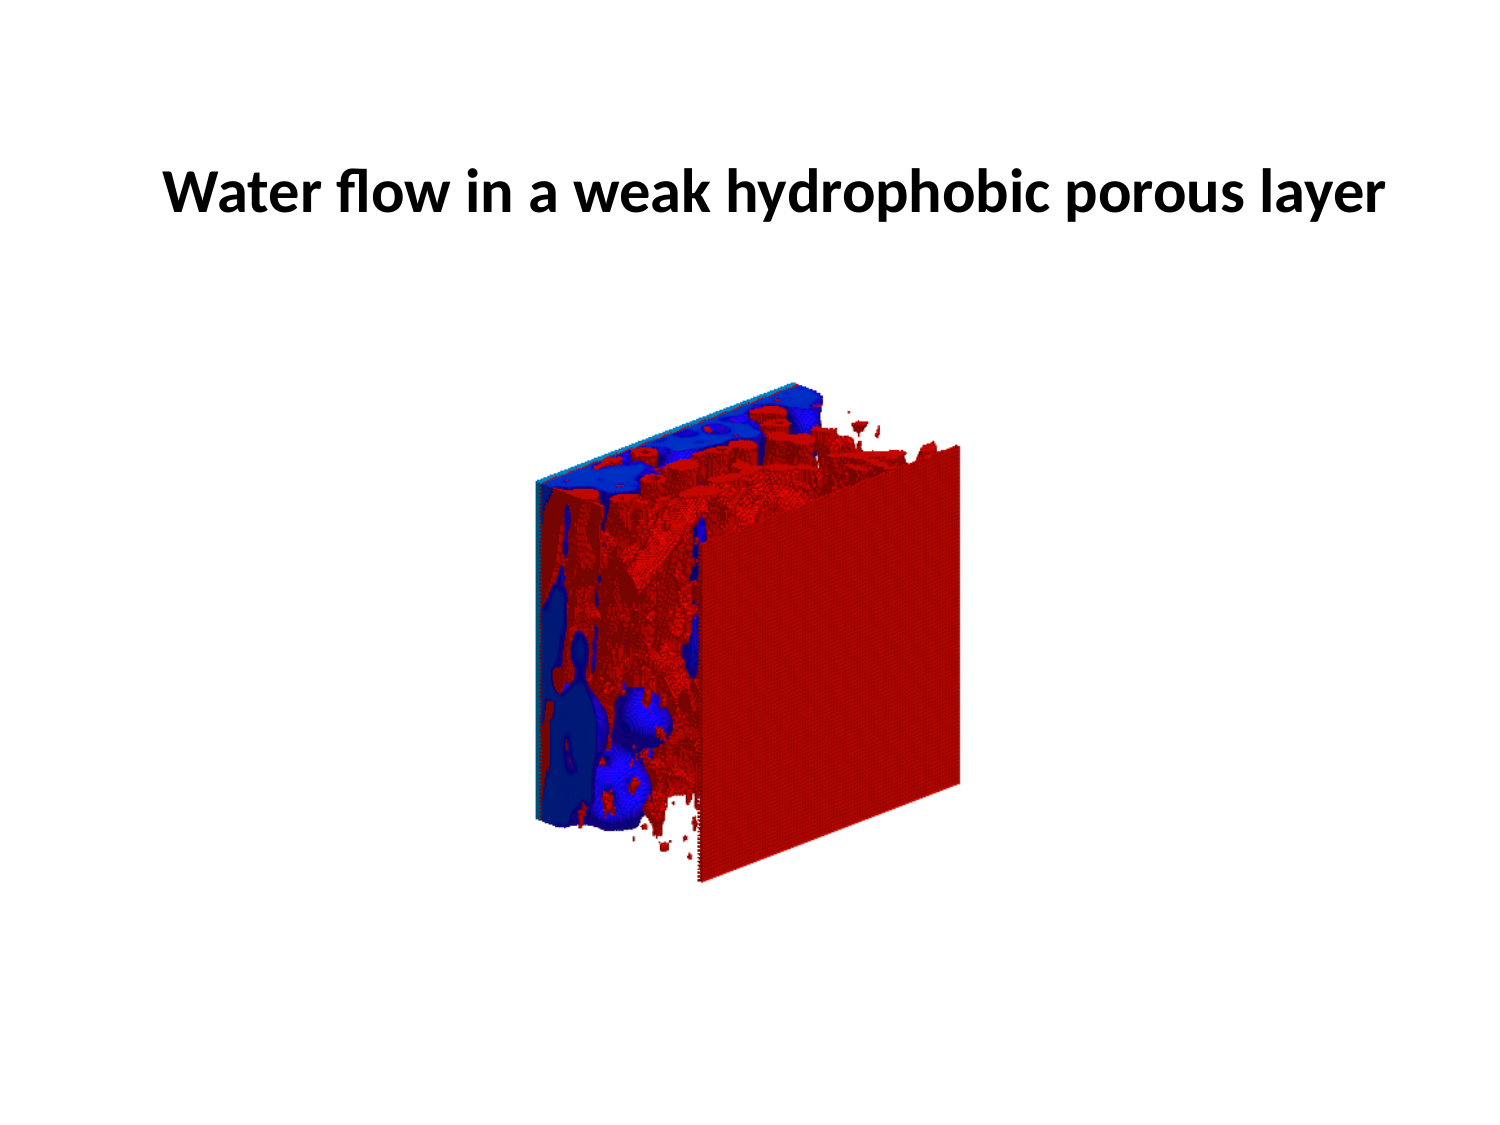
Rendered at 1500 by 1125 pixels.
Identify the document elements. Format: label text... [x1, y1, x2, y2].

title Water flow in a weak hydrophobic porous layer [112, 93, 1454, 282]
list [74, 266, 1426, 1002]
